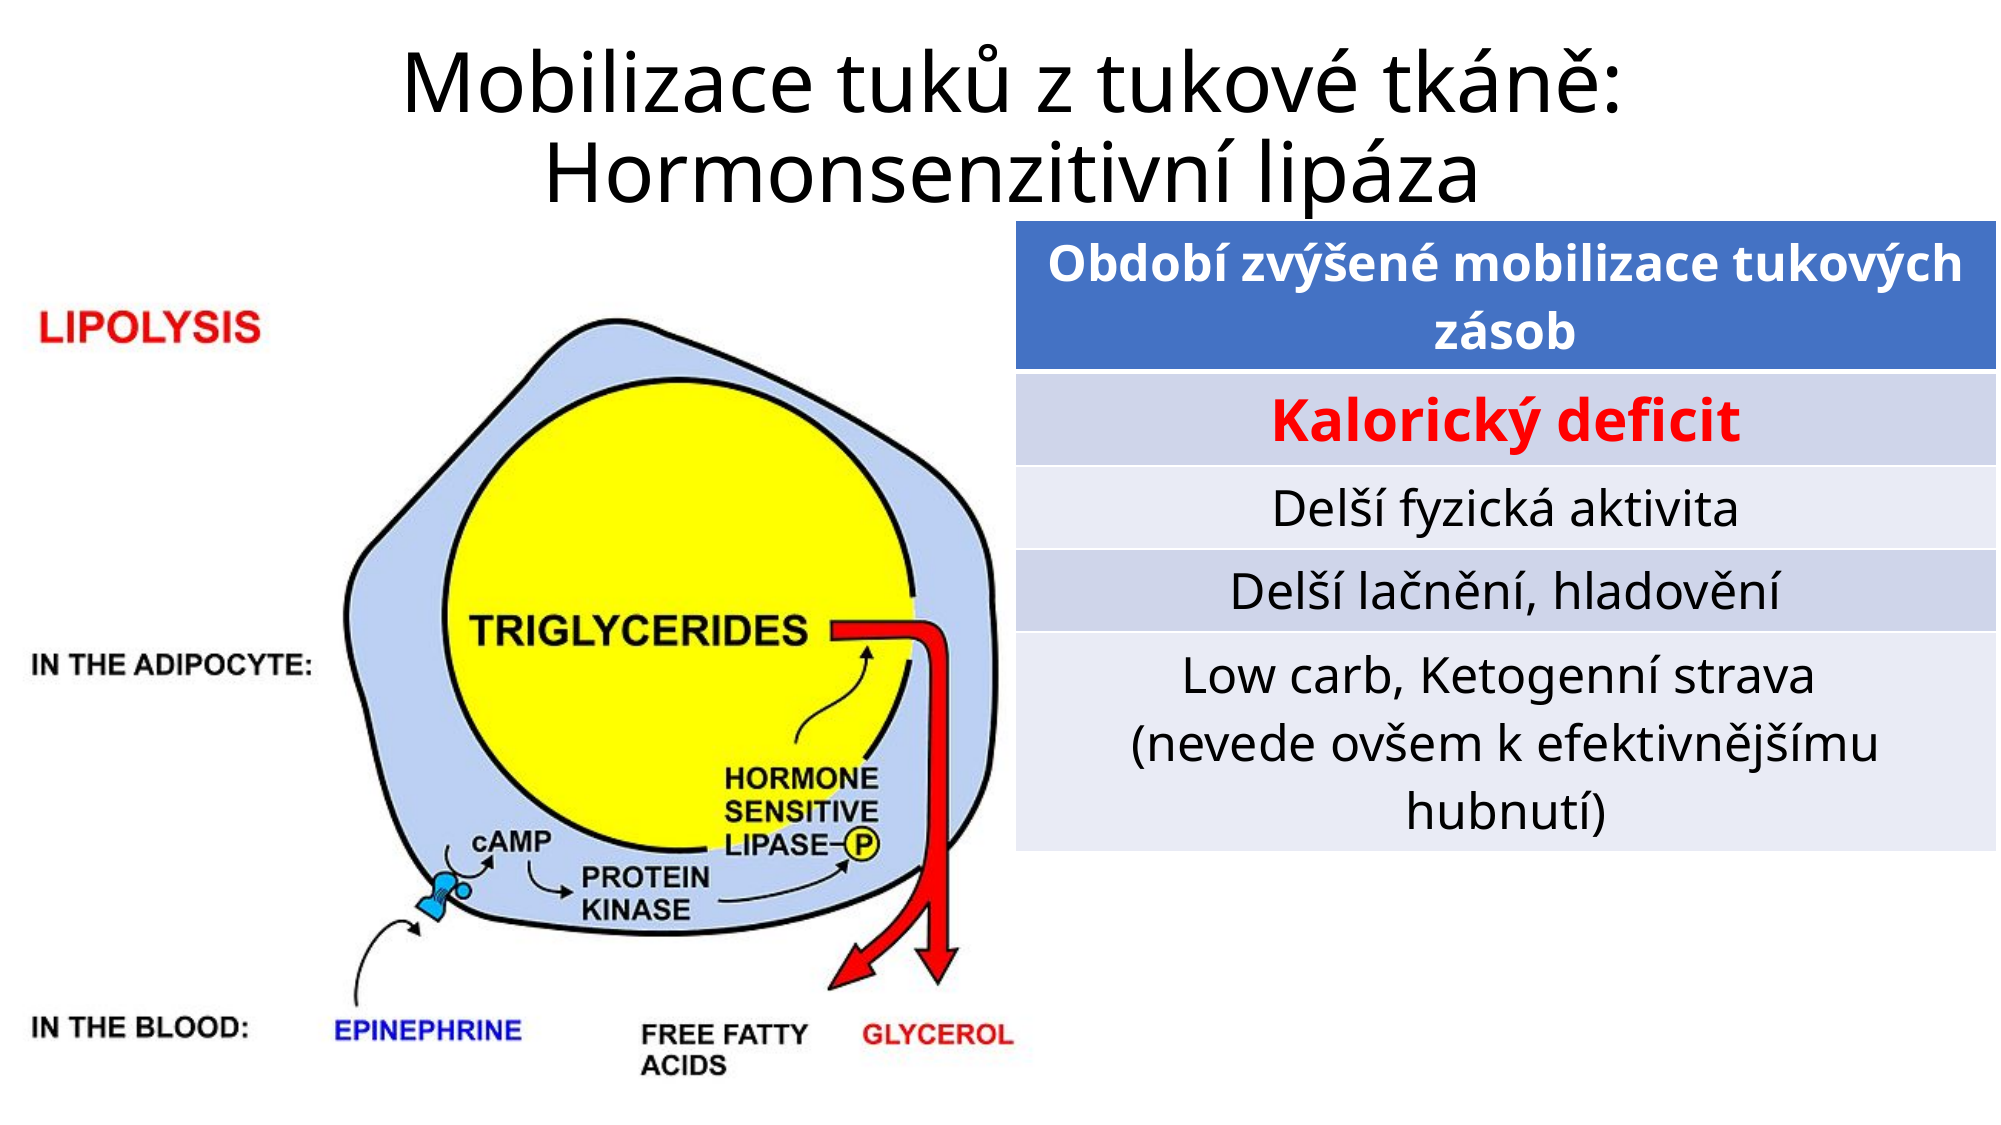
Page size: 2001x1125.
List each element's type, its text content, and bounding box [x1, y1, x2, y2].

title Mobilizace tuků z tukové tkáně: Hormonsenzitivní lipáza [0, 21, 2000, 240]
table_cell Delší lačnění, hladovění [1208, 550, 1996, 631]
table_header Období zvýšené mobilizace tukových zásob [1016, 221, 1996, 369]
table_cell Kalorický deficit [1208, 374, 1996, 465]
table_cell Delší fyzická aktivita [1208, 467, 1996, 548]
table_cell Low carb, Ketogenní strava (nevede ovšem k efektivnějšímu hubnutí) [1208, 633, 1996, 851]
picture [0, 254, 1205, 1104]
